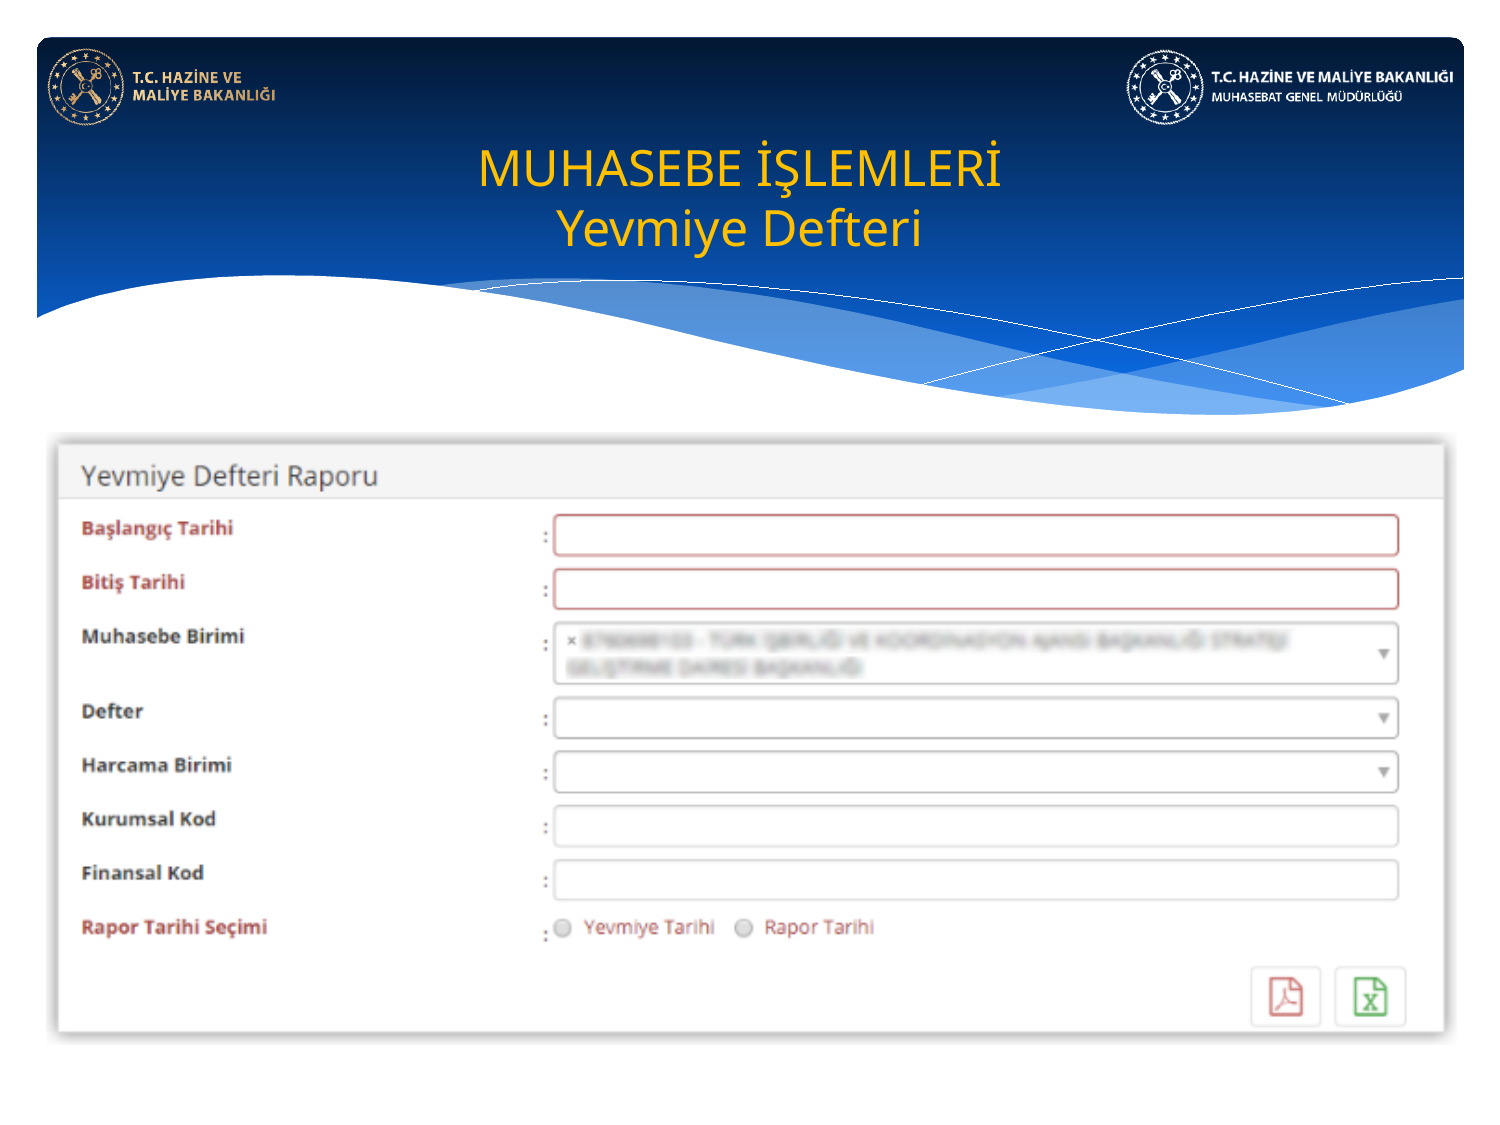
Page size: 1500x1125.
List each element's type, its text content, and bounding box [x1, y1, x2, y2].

picture [46, 46, 275, 127]
title MUHASEBE İŞLEMLERİ Yevmiye Defteri [64, 101, 1415, 291]
picture [46, 432, 1460, 1048]
picture [1124, 46, 1460, 128]
